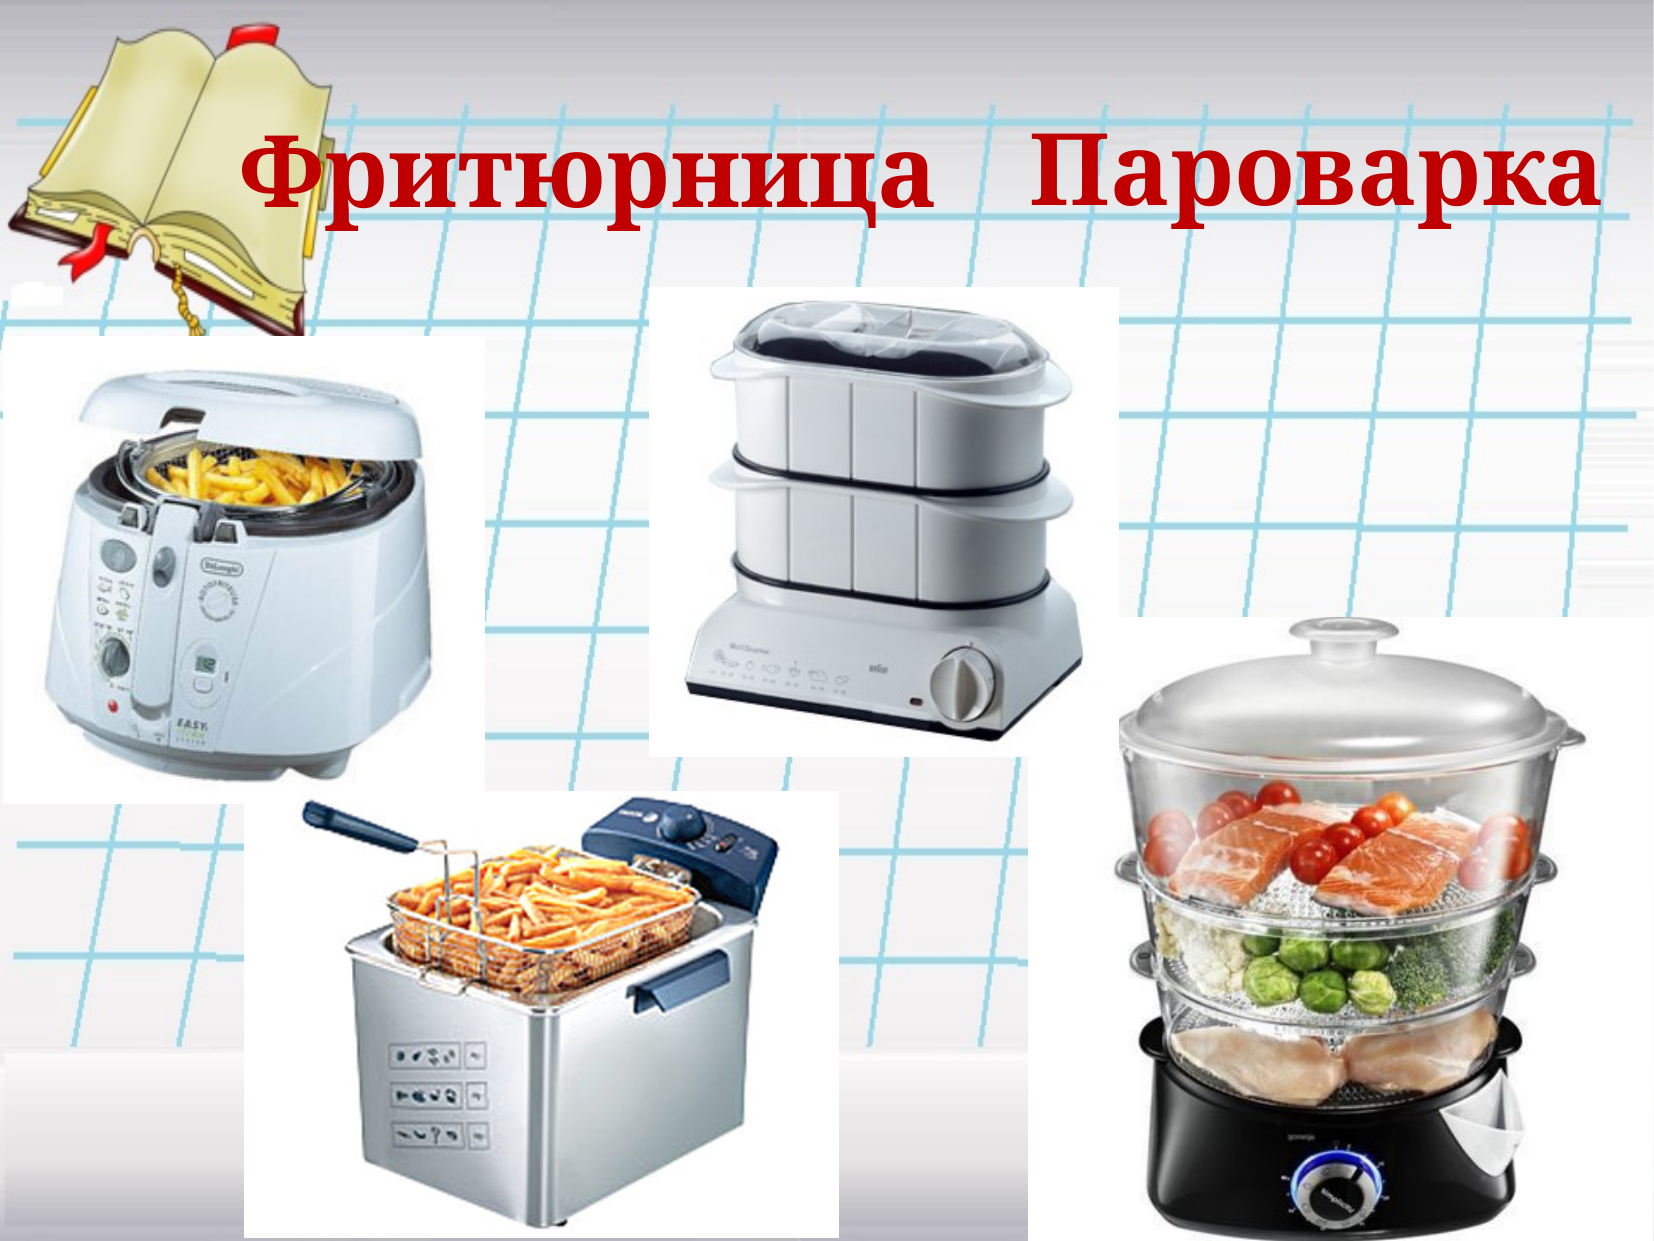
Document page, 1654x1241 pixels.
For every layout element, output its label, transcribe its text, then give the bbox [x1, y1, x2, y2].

text_box Пароварка [1014, 108, 1620, 235]
picture [0, 0, 1654, 1241]
text_box Фритюрница [224, 100, 953, 235]
